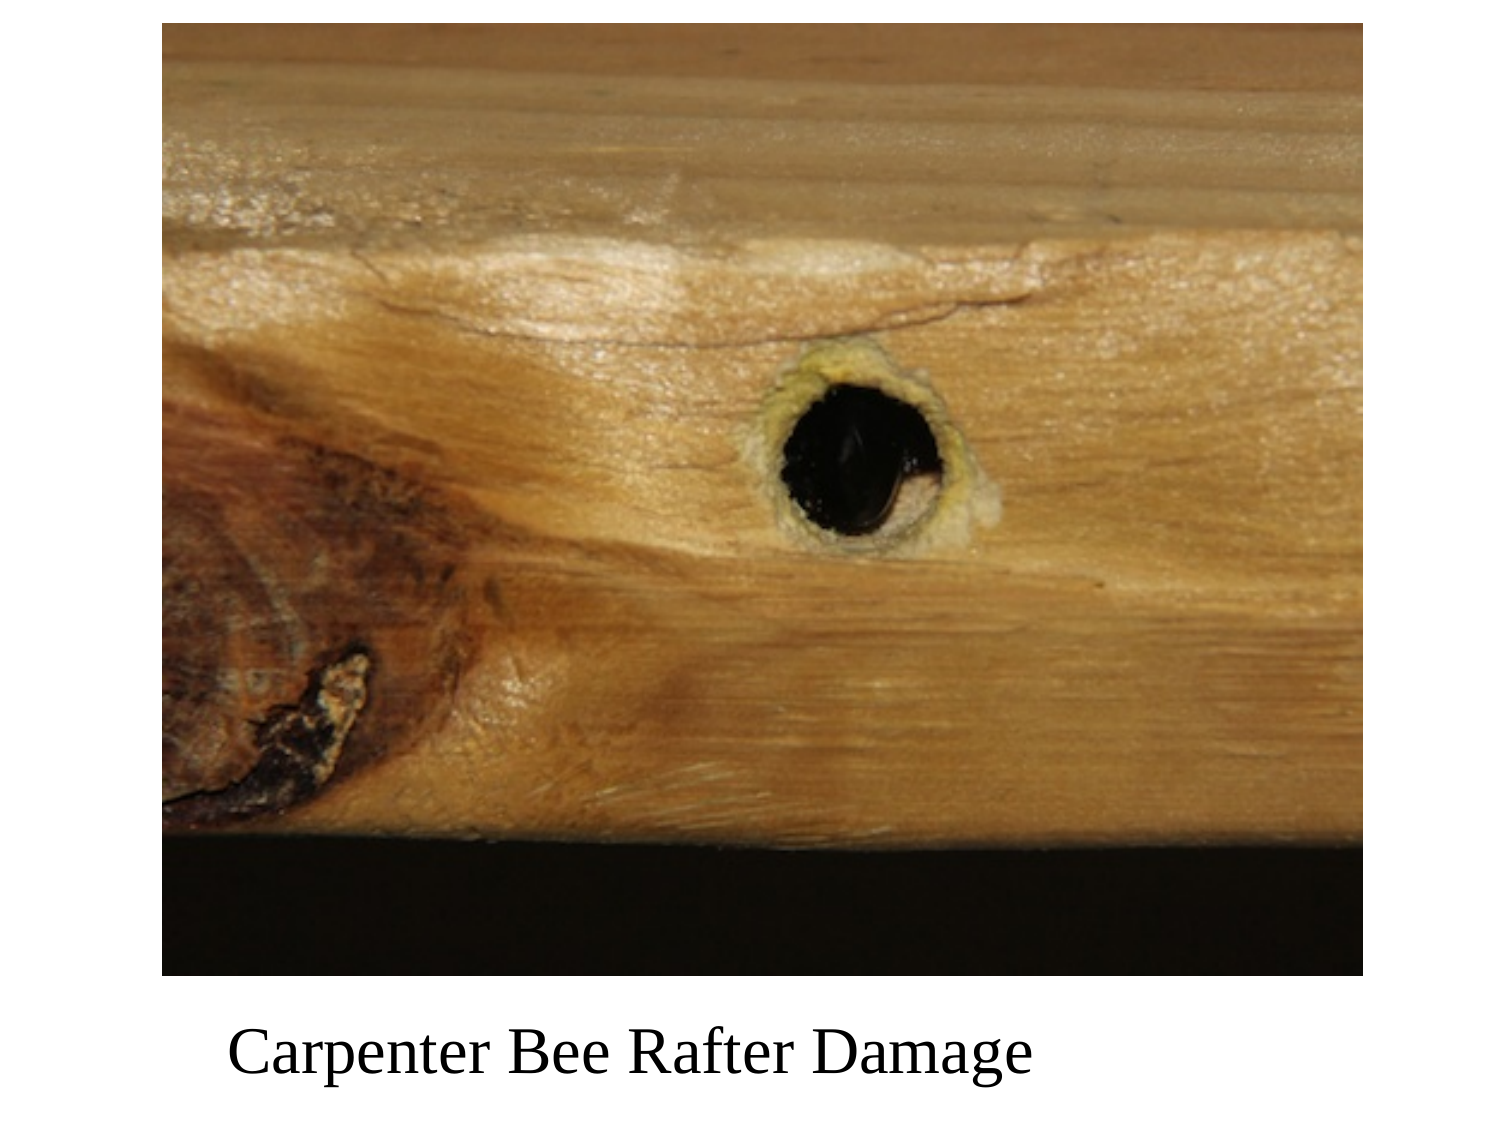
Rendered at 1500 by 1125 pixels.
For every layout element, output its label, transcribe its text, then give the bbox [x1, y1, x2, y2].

picture [162, 22, 1363, 977]
text_box Carpenter Bee Rafter Damage [212, 999, 1425, 1095]
